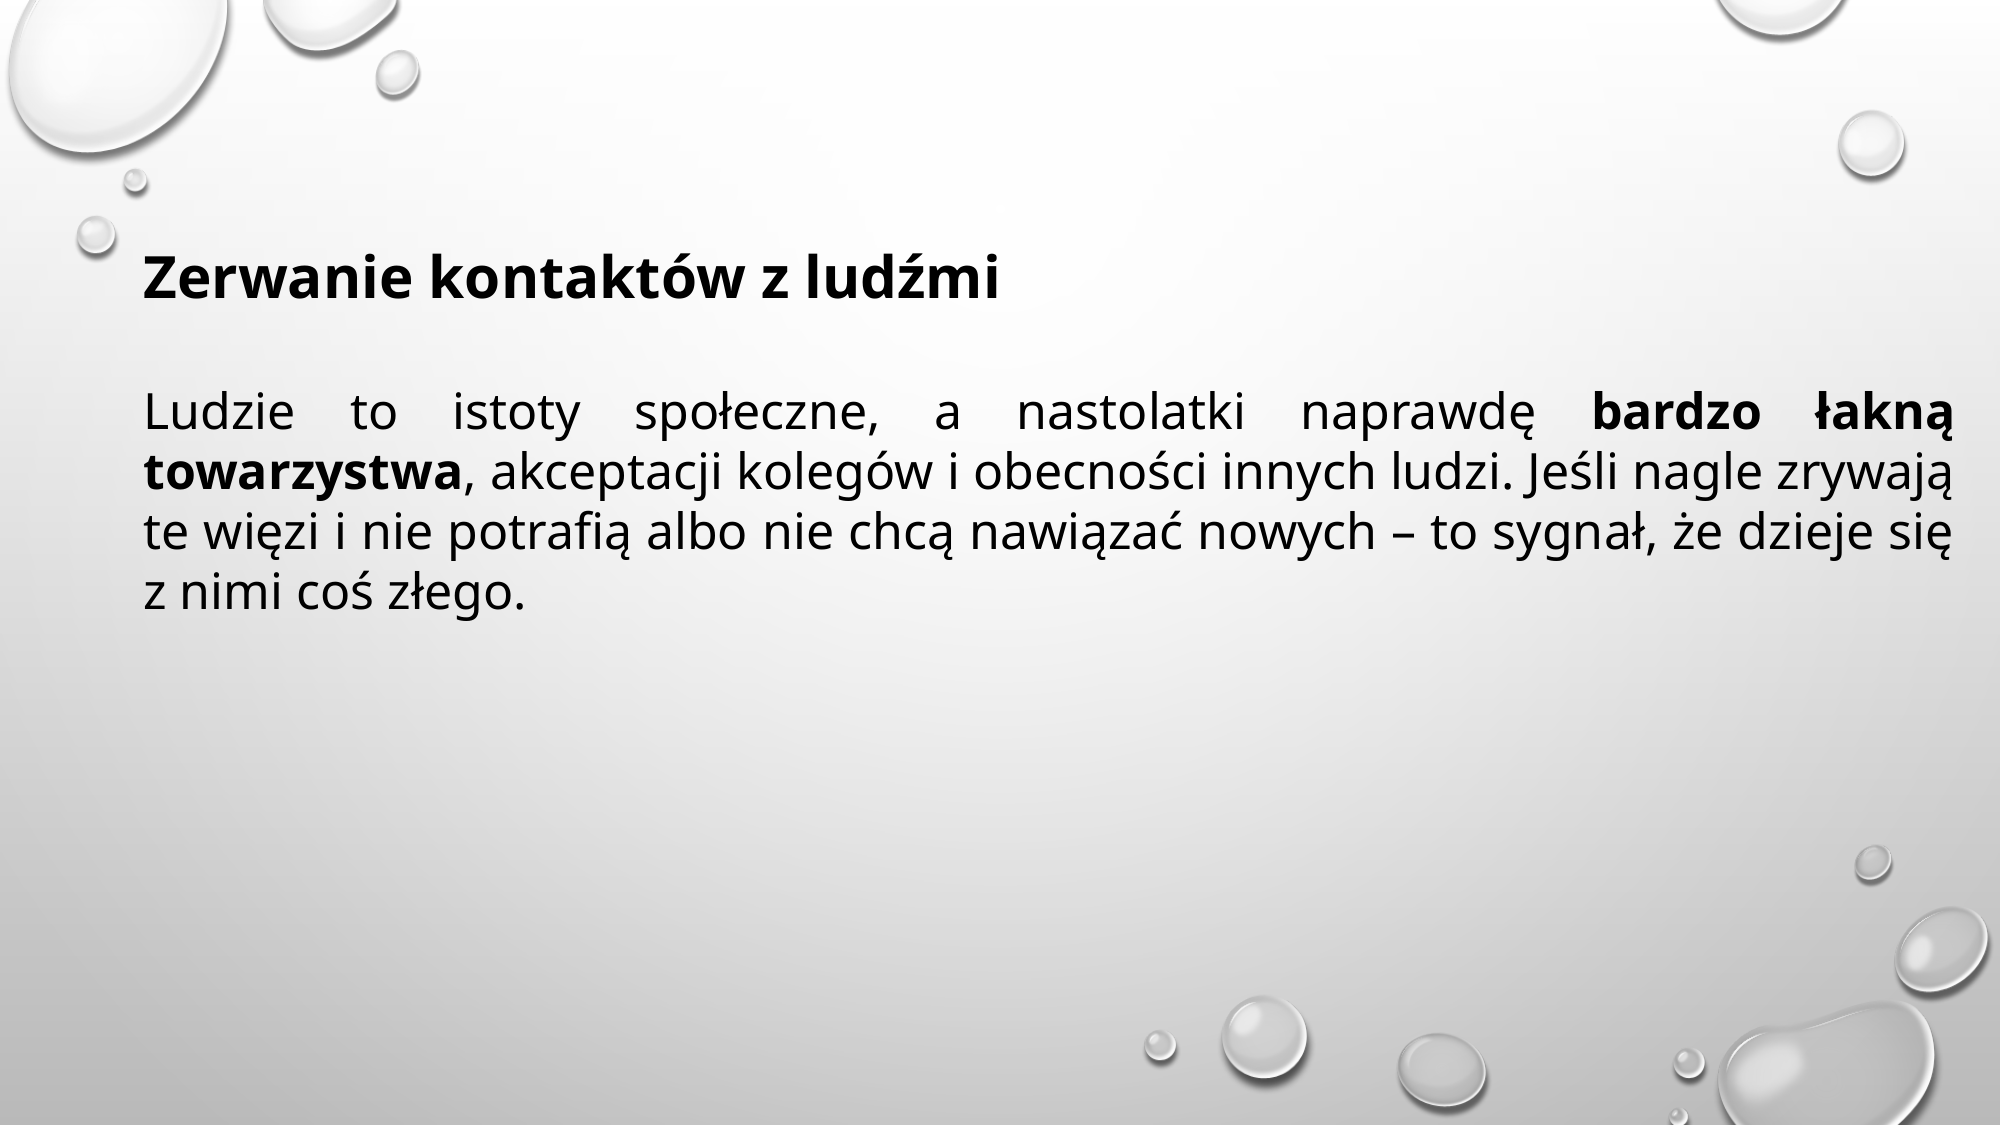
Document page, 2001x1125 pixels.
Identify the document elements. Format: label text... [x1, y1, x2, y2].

picture [0, 0, 2000, 1125]
text_box Zerwanie kontaktów z ludźmi Ludzie to istoty społeczne, a nastolatki naprawdę bardzo łakną towarzystwa, akceptacji kolegów i obecności innych ludzi. Jeśli nagle zrywają te więzi i nie potrafią albo nie chcą nawiązać nowych – to sygnał, że dzieje się z nimi coś złego. [128, 232, 1971, 627]
